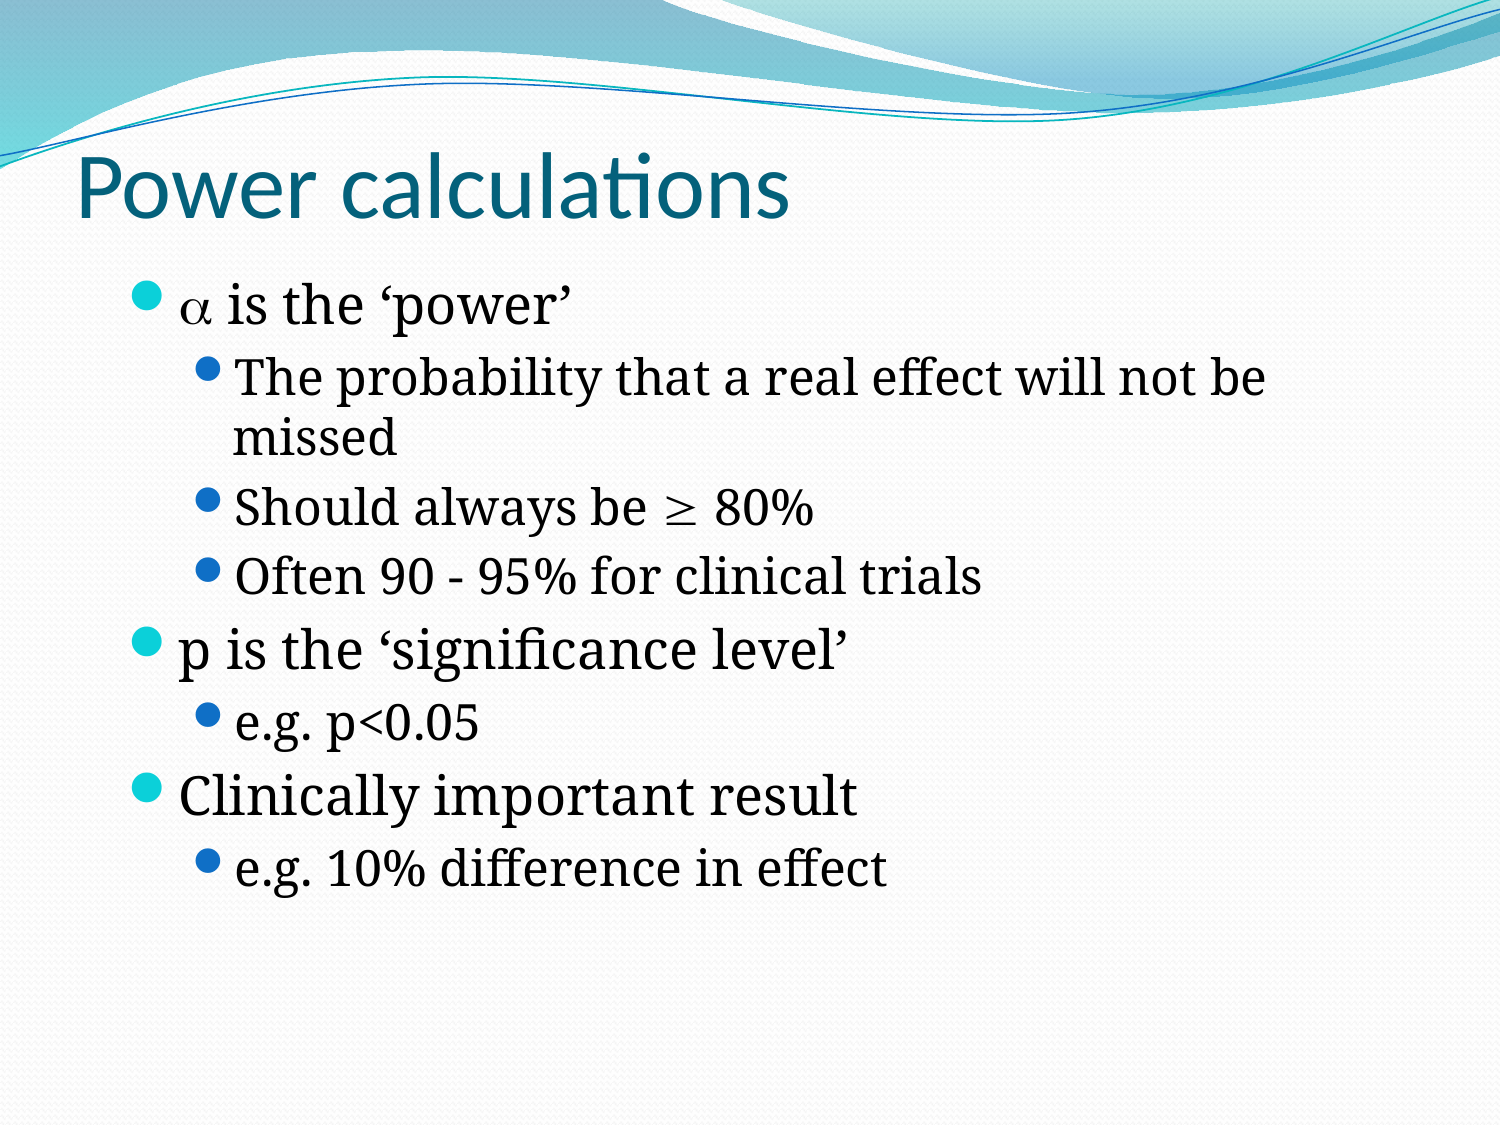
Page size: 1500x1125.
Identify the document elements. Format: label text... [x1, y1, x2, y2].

list  is the ‘power’ The probability that a real effect will not be missed Should always be  80% Often 90 - 95% for clinical trials p is the ‘significance level’ e.g. p<0.05 Clinically important result e.g. 10% difference in effect [112, 262, 1388, 1001]
title Power calculations [74, 115, 1426, 238]
